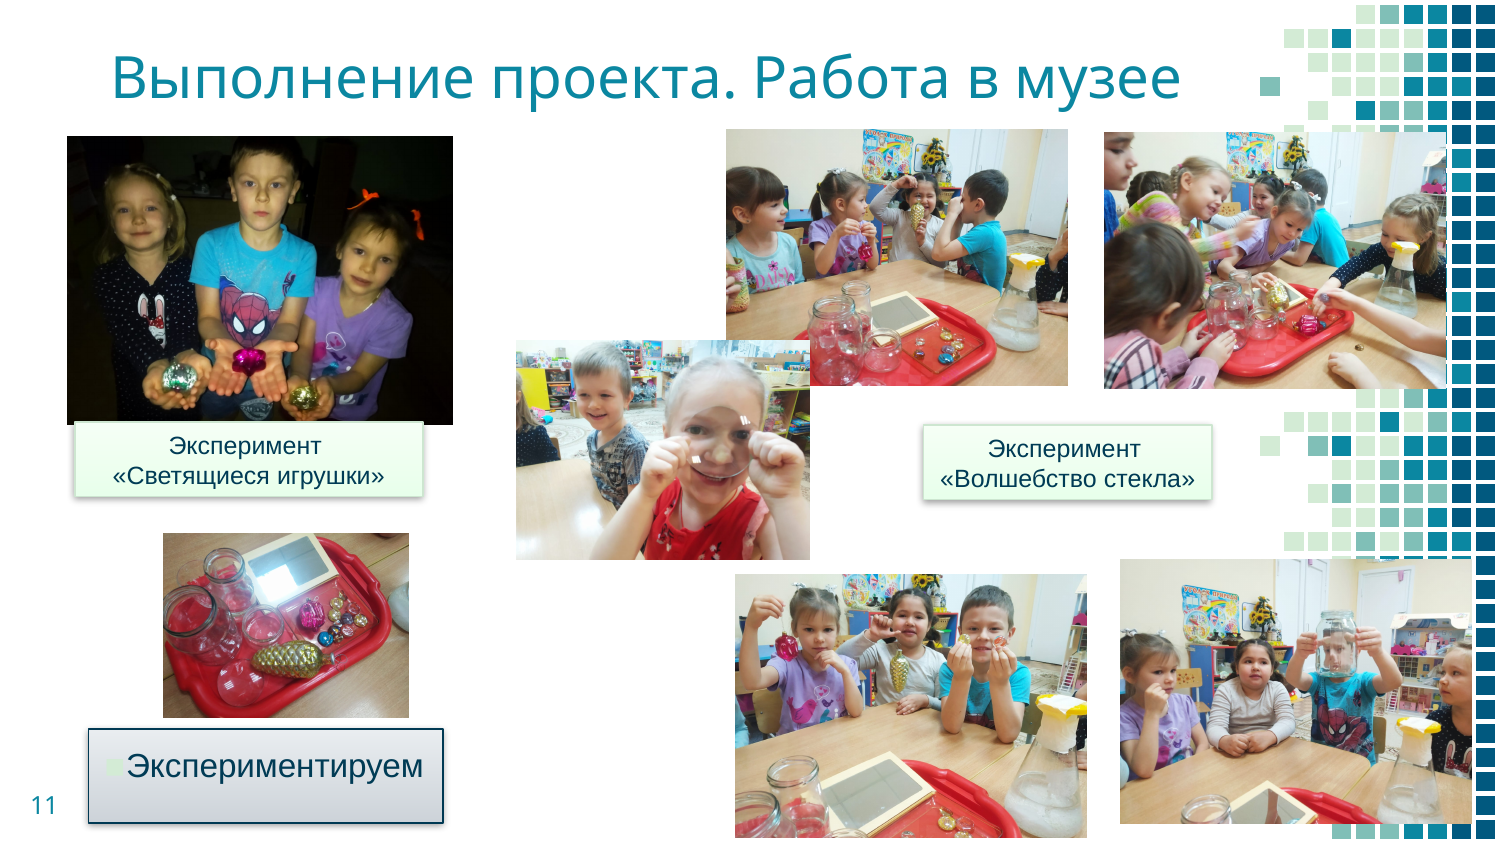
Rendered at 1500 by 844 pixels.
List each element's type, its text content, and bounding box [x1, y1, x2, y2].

text_box Эксперимент «Светящиеся игрушки» [74, 433, 424, 497]
picture [162, 533, 409, 718]
text_box Эксперимент «Волшебство стекла» [923, 424, 1213, 500]
picture [735, 574, 1087, 839]
picture [1104, 131, 1447, 389]
title Выполнение проекта. Работа в музее [95, 18, 1205, 126]
picture [67, 135, 454, 426]
picture [516, 129, 1069, 560]
list Экспериментируем [88, 728, 444, 824]
slide_number 11 [15, 774, 105, 839]
picture [1120, 559, 1472, 824]
